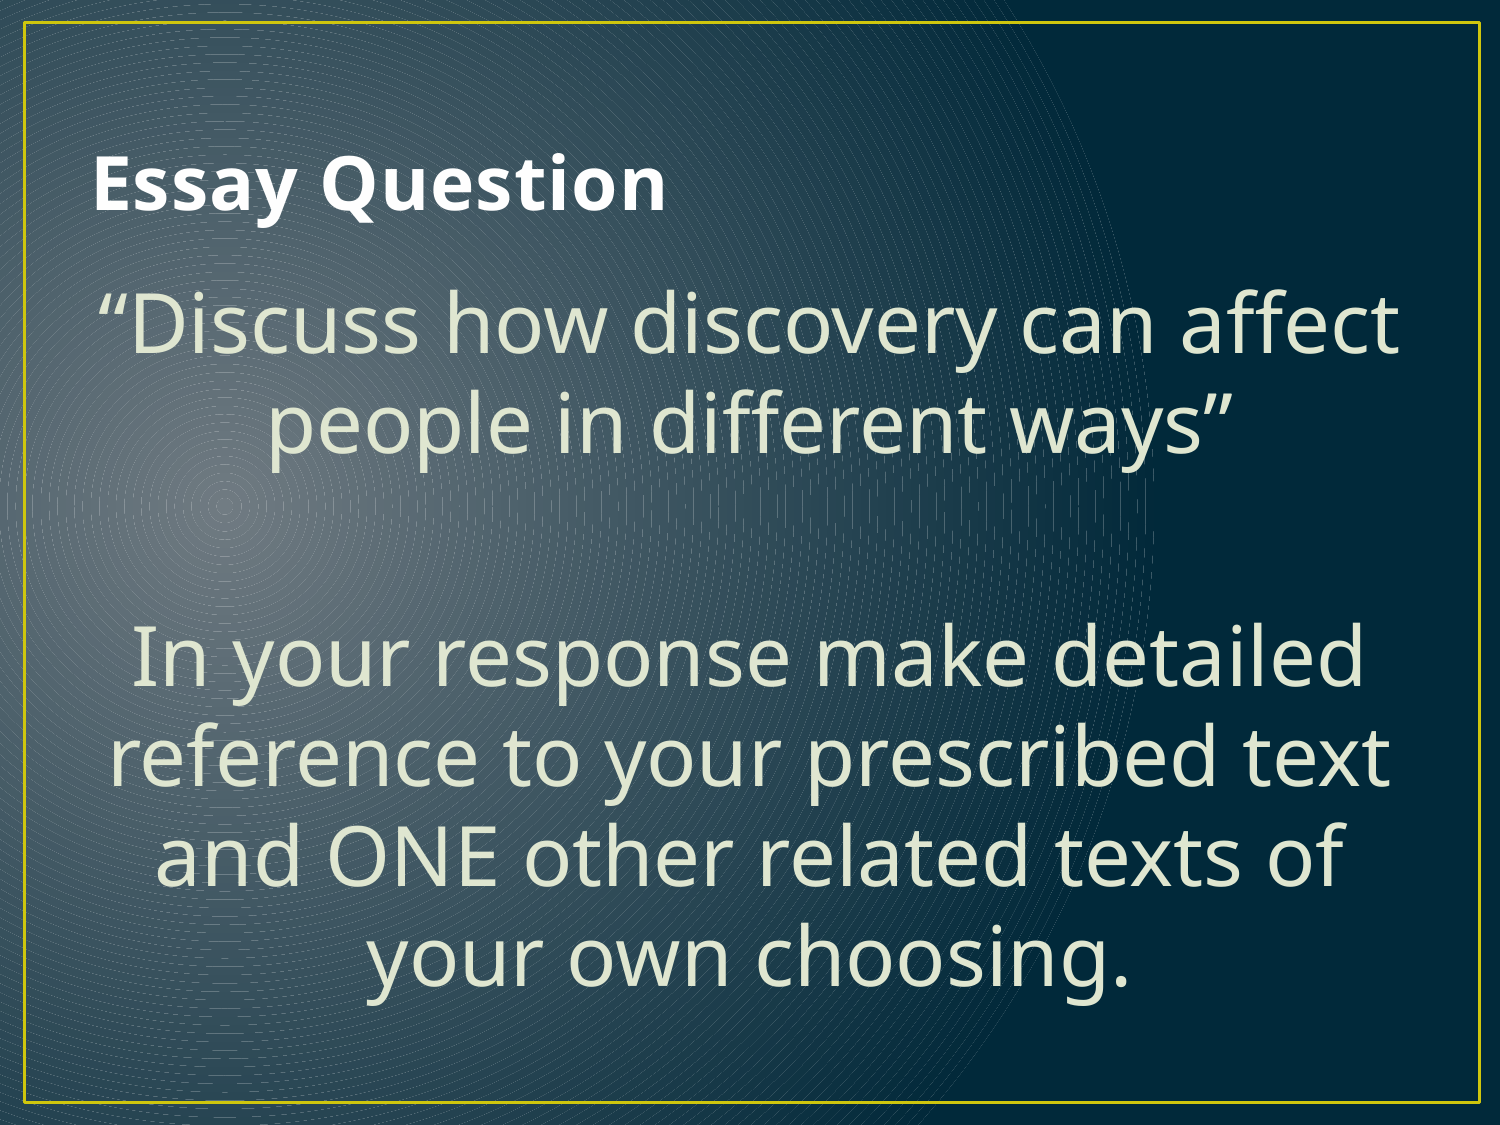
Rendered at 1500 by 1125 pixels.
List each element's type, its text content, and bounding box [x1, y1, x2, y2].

list “Discuss how discovery can affect people in different ways” In your response make detailed reference to your prescribed text and ONE other related texts of your own choosing. [75, 262, 1425, 1005]
title Essay Question [75, 45, 1425, 233]
